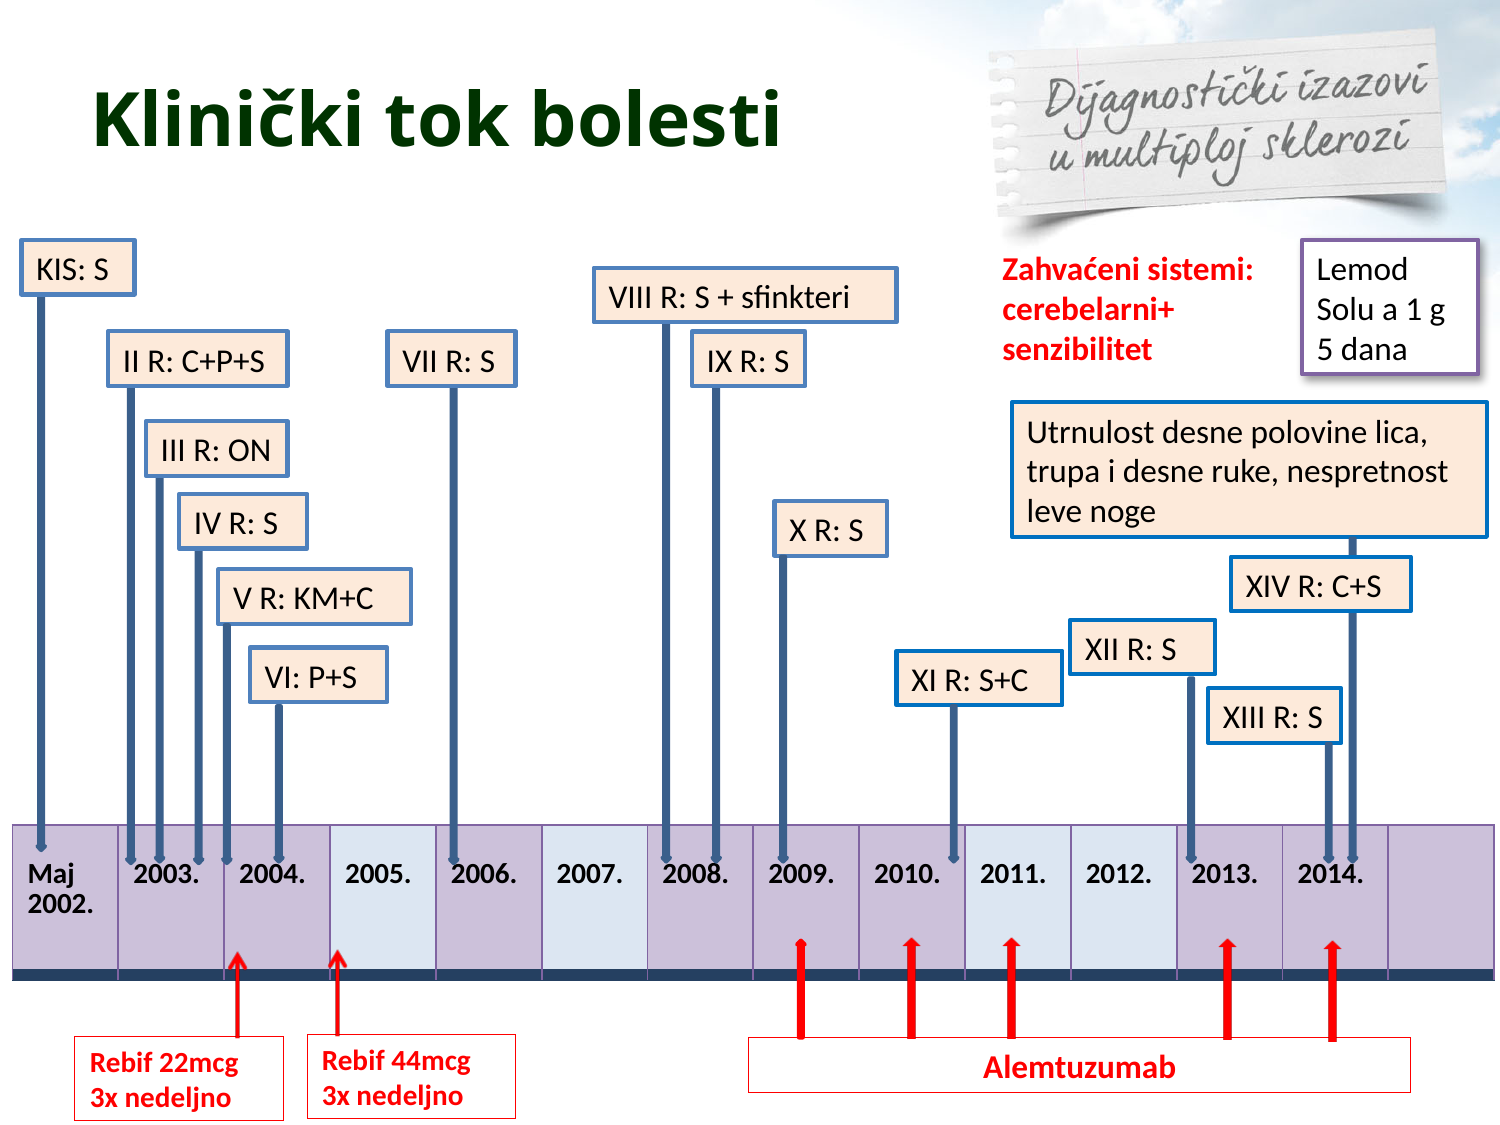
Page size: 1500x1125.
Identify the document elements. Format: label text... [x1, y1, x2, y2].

text_box [1323, 741, 1335, 864]
title Klinički tok bolesti [74, 44, 1451, 188]
text_box [777, 554, 789, 864]
table_header 2013. [1178, 826, 1282, 969]
text_box [221, 623, 233, 866]
table_header 2012. [1072, 826, 1176, 969]
table_header 2003. [119, 826, 223, 969]
text_box [660, 323, 672, 864]
text_box Alemtuzumab [748, 1037, 1411, 1093]
text_box [193, 549, 205, 866]
table_header 2010. [860, 826, 964, 969]
text_box X R: S [774, 501, 888, 556]
table_header Maj 2002. [13, 826, 117, 969]
text_box V R: KM+C [218, 569, 412, 624]
picture [0, 0, 1500, 1125]
table_header 2008. [648, 826, 752, 969]
text_box IX R: S [691, 331, 806, 387]
text_box Rebif 22mcg 3x nedeljno [74, 1036, 284, 1121]
table_header 2009. [754, 826, 858, 969]
table_header 2005. [331, 826, 435, 969]
text_box [1185, 676, 1197, 864]
text_box XIV R: C+S [1231, 556, 1411, 612]
text_box VII R: S [387, 331, 516, 386]
text_box VIII R: S + sfinkteri [593, 267, 897, 323]
text_box III R: ON [145, 421, 288, 476]
text_box Utrnulost desne polovine lica, trupa i desne ruke, nespretnost leve noge [1011, 402, 1487, 537]
text_box II R: C+P+S [108, 331, 288, 386]
text_box XII R: S [1070, 619, 1216, 675]
text_box [795, 938, 807, 1037]
text_box VI: P+S [249, 647, 388, 703]
table_header 2006. [437, 826, 541, 969]
text_box Zahvaćeni sistemi: cerebelarni+ senzibilitet [987, 239, 1281, 375]
text_box Lemod Solu a 1 g 5 dana [1300, 238, 1480, 376]
text_box [948, 704, 960, 864]
text_box [1348, 536, 1357, 556]
text_box [125, 386, 137, 866]
text_box [448, 386, 460, 866]
table_header [1389, 826, 1493, 969]
text_box KIS: S [21, 239, 135, 295]
text_box [35, 295, 47, 853]
text_box [1347, 612, 1359, 864]
text_box IV R: S [179, 493, 308, 549]
table_header 2011. [966, 826, 1070, 969]
text_box XI R: S+C [896, 650, 1063, 706]
text_box [273, 704, 285, 864]
text_box XIII R: S [1208, 688, 1342, 743]
text_box Rebif 44mcg 3x nedeljno [307, 1034, 516, 1119]
table_header 2014. [1283, 826, 1387, 969]
table_header 2004. [225, 826, 329, 969]
text_box [710, 387, 722, 864]
text_box [153, 476, 166, 864]
table_header 2007. [543, 826, 647, 969]
